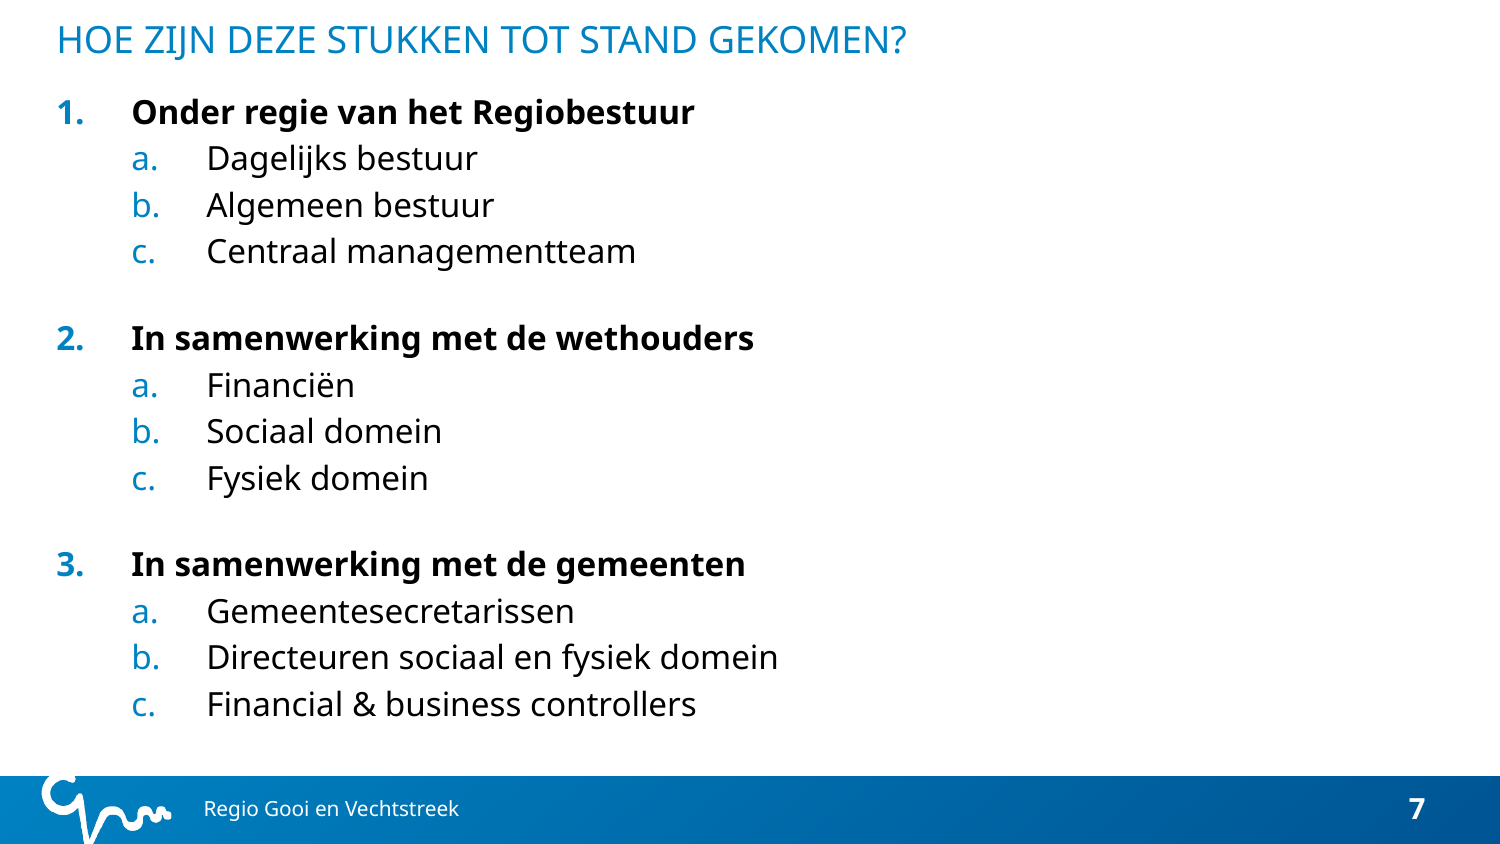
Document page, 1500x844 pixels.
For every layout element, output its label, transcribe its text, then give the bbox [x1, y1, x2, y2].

picture [42, 776, 171, 844]
list HOE ZIJN DEZE STUKKEN TOT STAND GEKOMEN? Onder regie van het Regiobestuur Dagelijks bestuur Algemeen bestuur Centraal managementteam In samenwerking met de wethouders Financiën Sociaal domein Fysiek domein In samenwerking met de gemeenten Gemeentesecretarissen Directeuren sociaal en fysiek domein Financial & business controllers [41, 8, 1483, 765]
